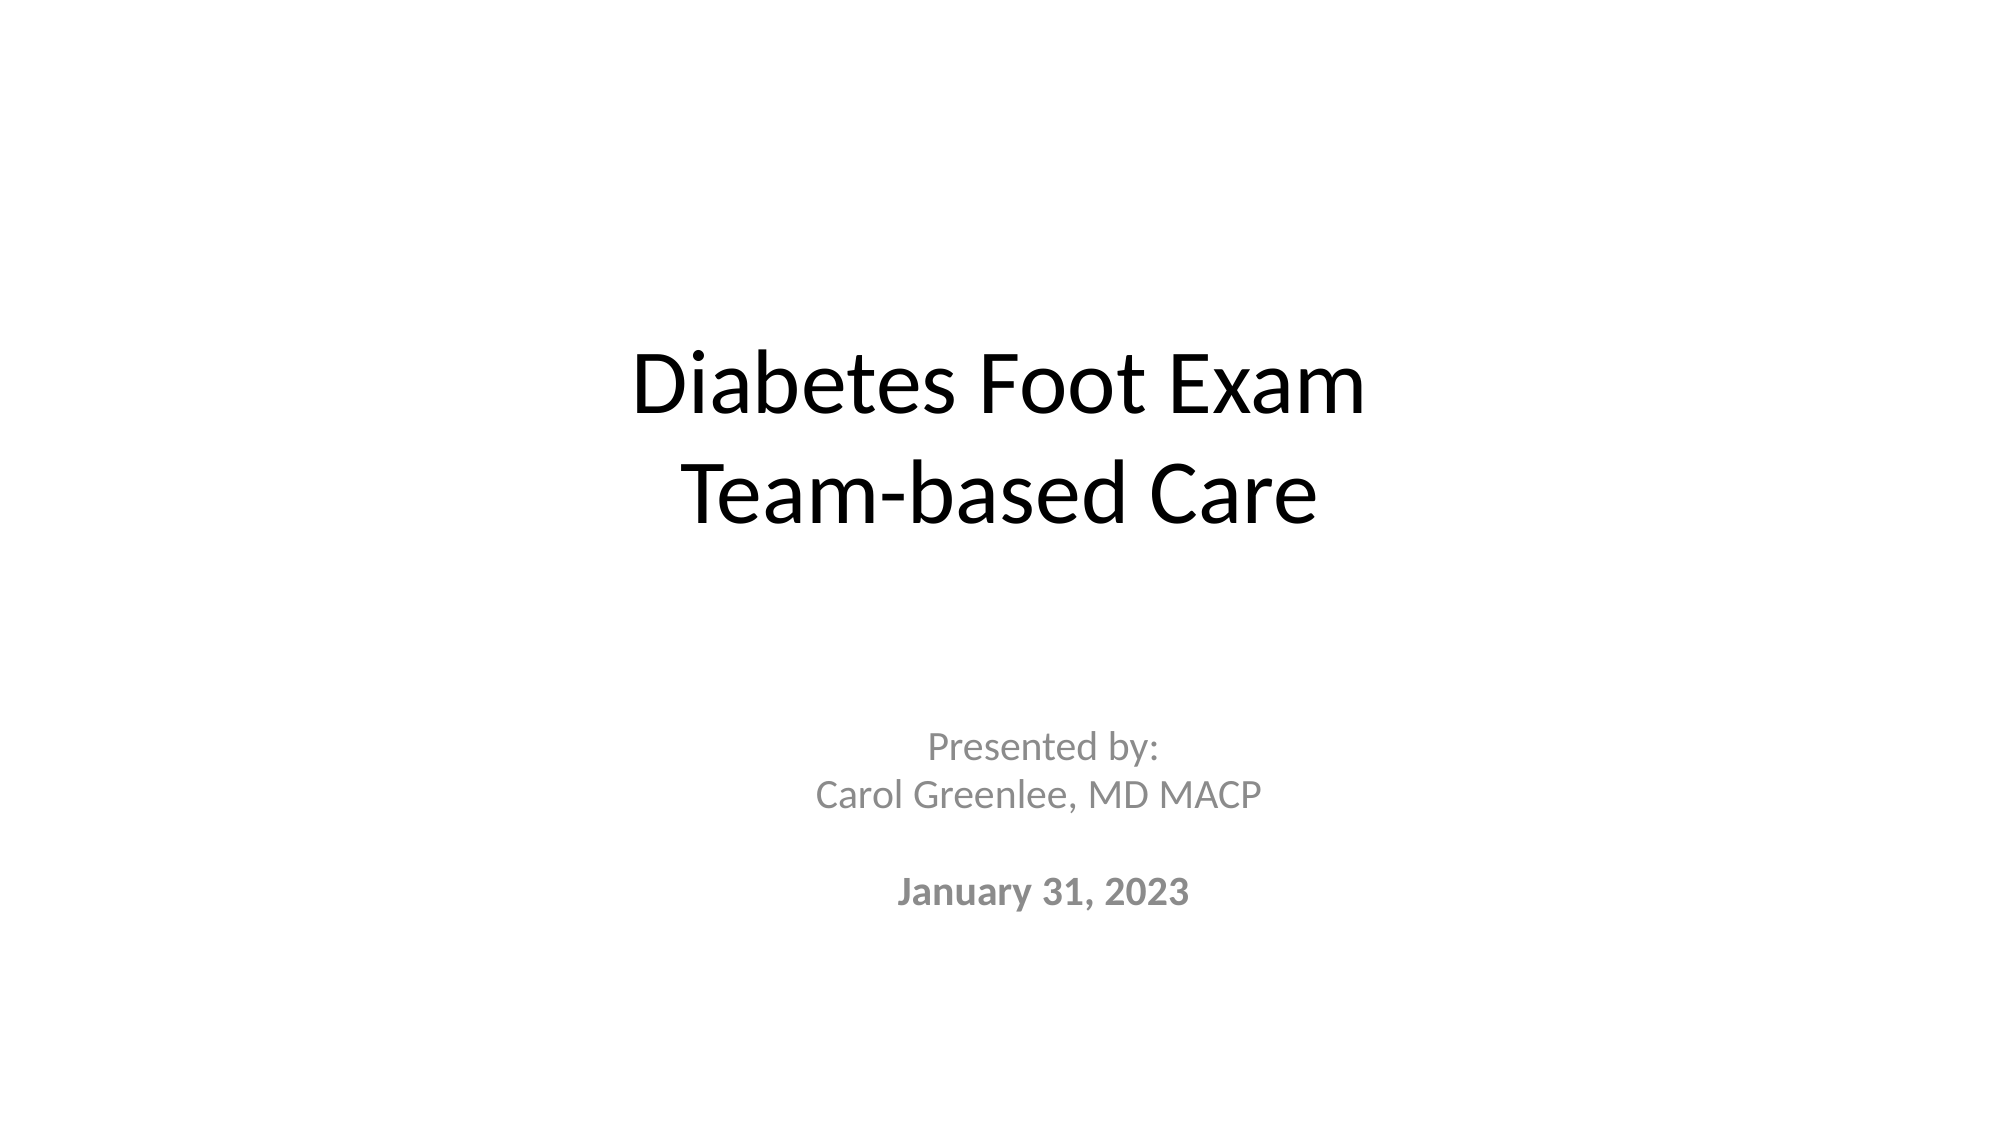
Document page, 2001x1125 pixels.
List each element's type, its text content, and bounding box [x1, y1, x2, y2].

subtitle Presented by: Carol Greenlee, MD MACP January 31, 2023 [337, 662, 1750, 1125]
title Diabetes Foot Exam Team-based Care [437, 287, 1563, 576]
